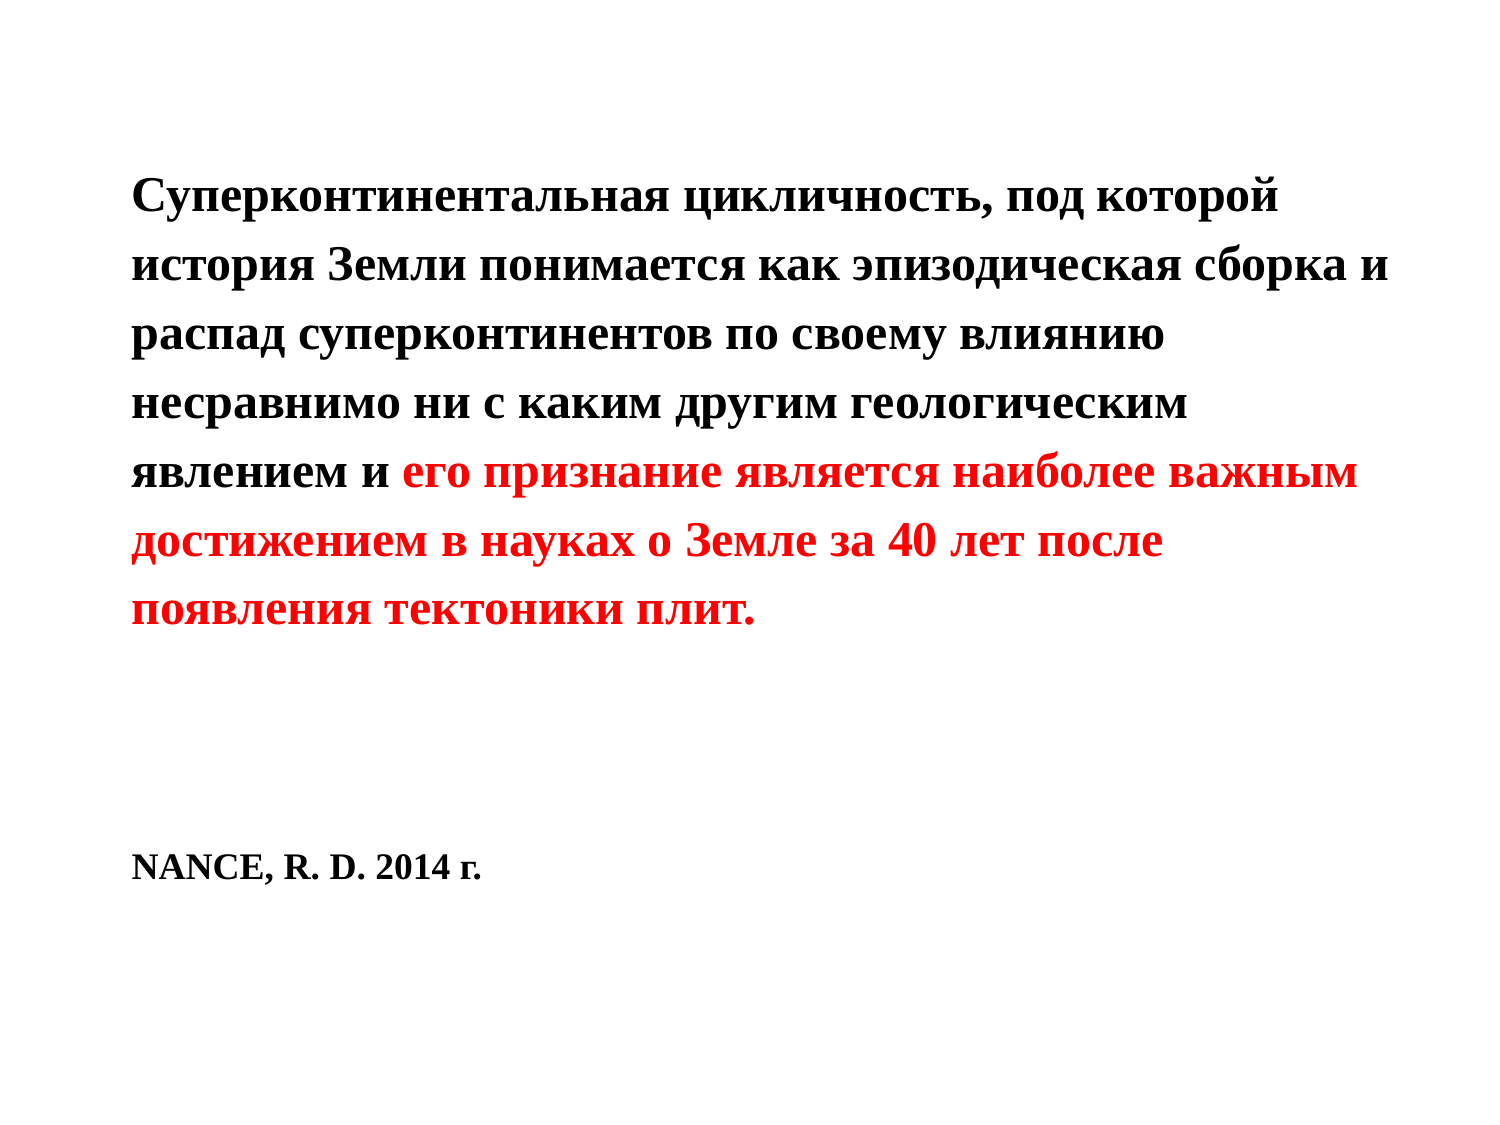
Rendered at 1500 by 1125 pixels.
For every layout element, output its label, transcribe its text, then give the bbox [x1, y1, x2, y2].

text_box Суперконтинентальная цикличность, под которой история Земли понимается как эпизодическая сборка и распад суперконтинентов по своему влиянию несравнимо ни с каким другим геологическим явлением и его признание является наиболее важным достижением в науках о Земле за 40 лет после появления тектоники плит. NANCE, R. D. 2014 г. [116, 144, 1406, 895]
